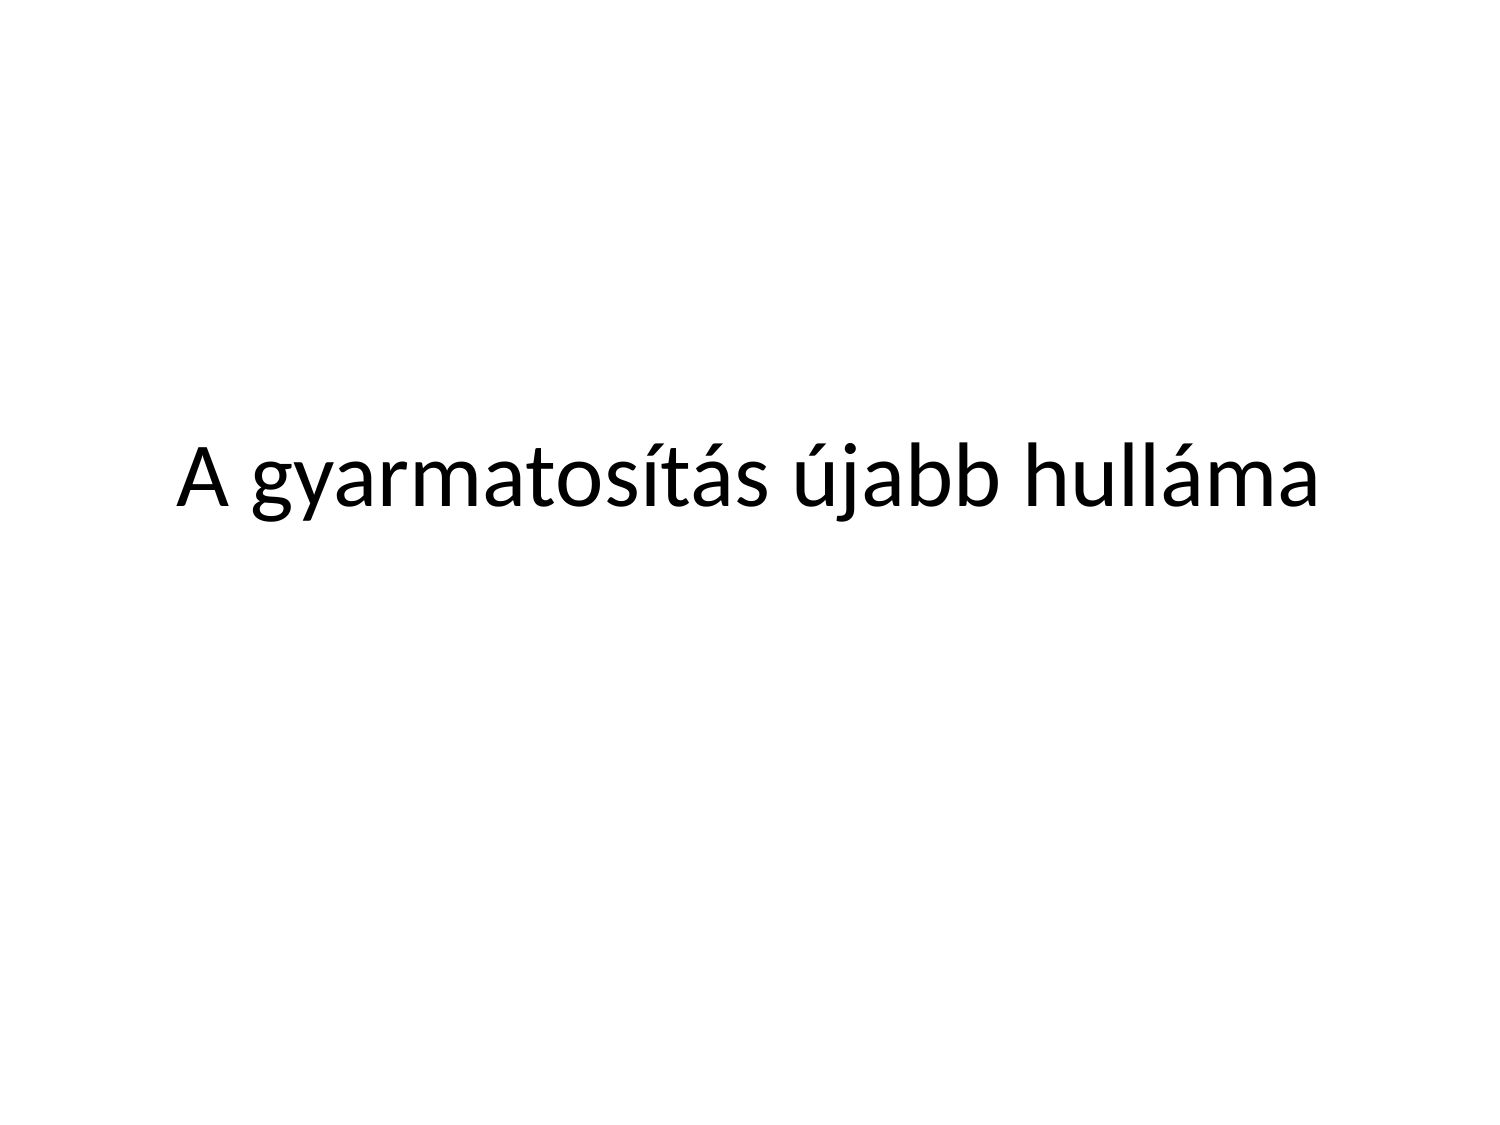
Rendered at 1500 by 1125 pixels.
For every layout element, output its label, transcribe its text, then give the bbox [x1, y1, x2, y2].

title A gyarmatosítás újabb hulláma [112, 349, 1388, 591]
